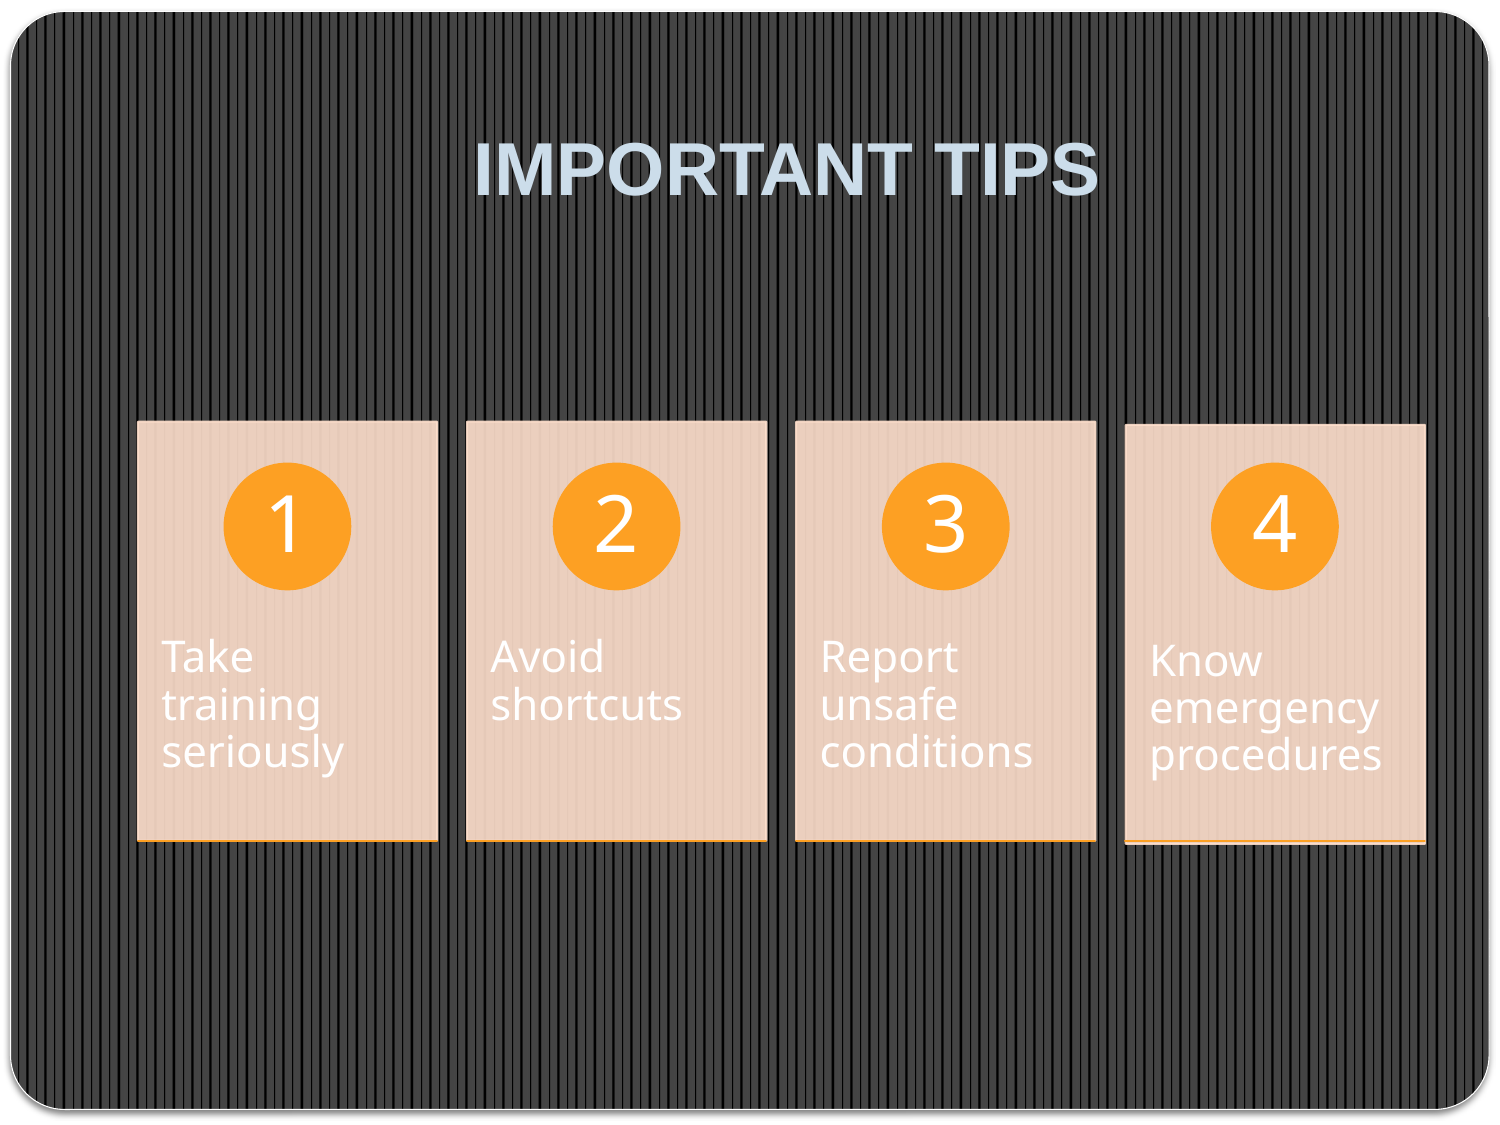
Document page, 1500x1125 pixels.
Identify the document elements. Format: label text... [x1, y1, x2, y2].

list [137, 274, 1426, 988]
title IMPORTANT TIPS [150, 37, 1425, 225]
